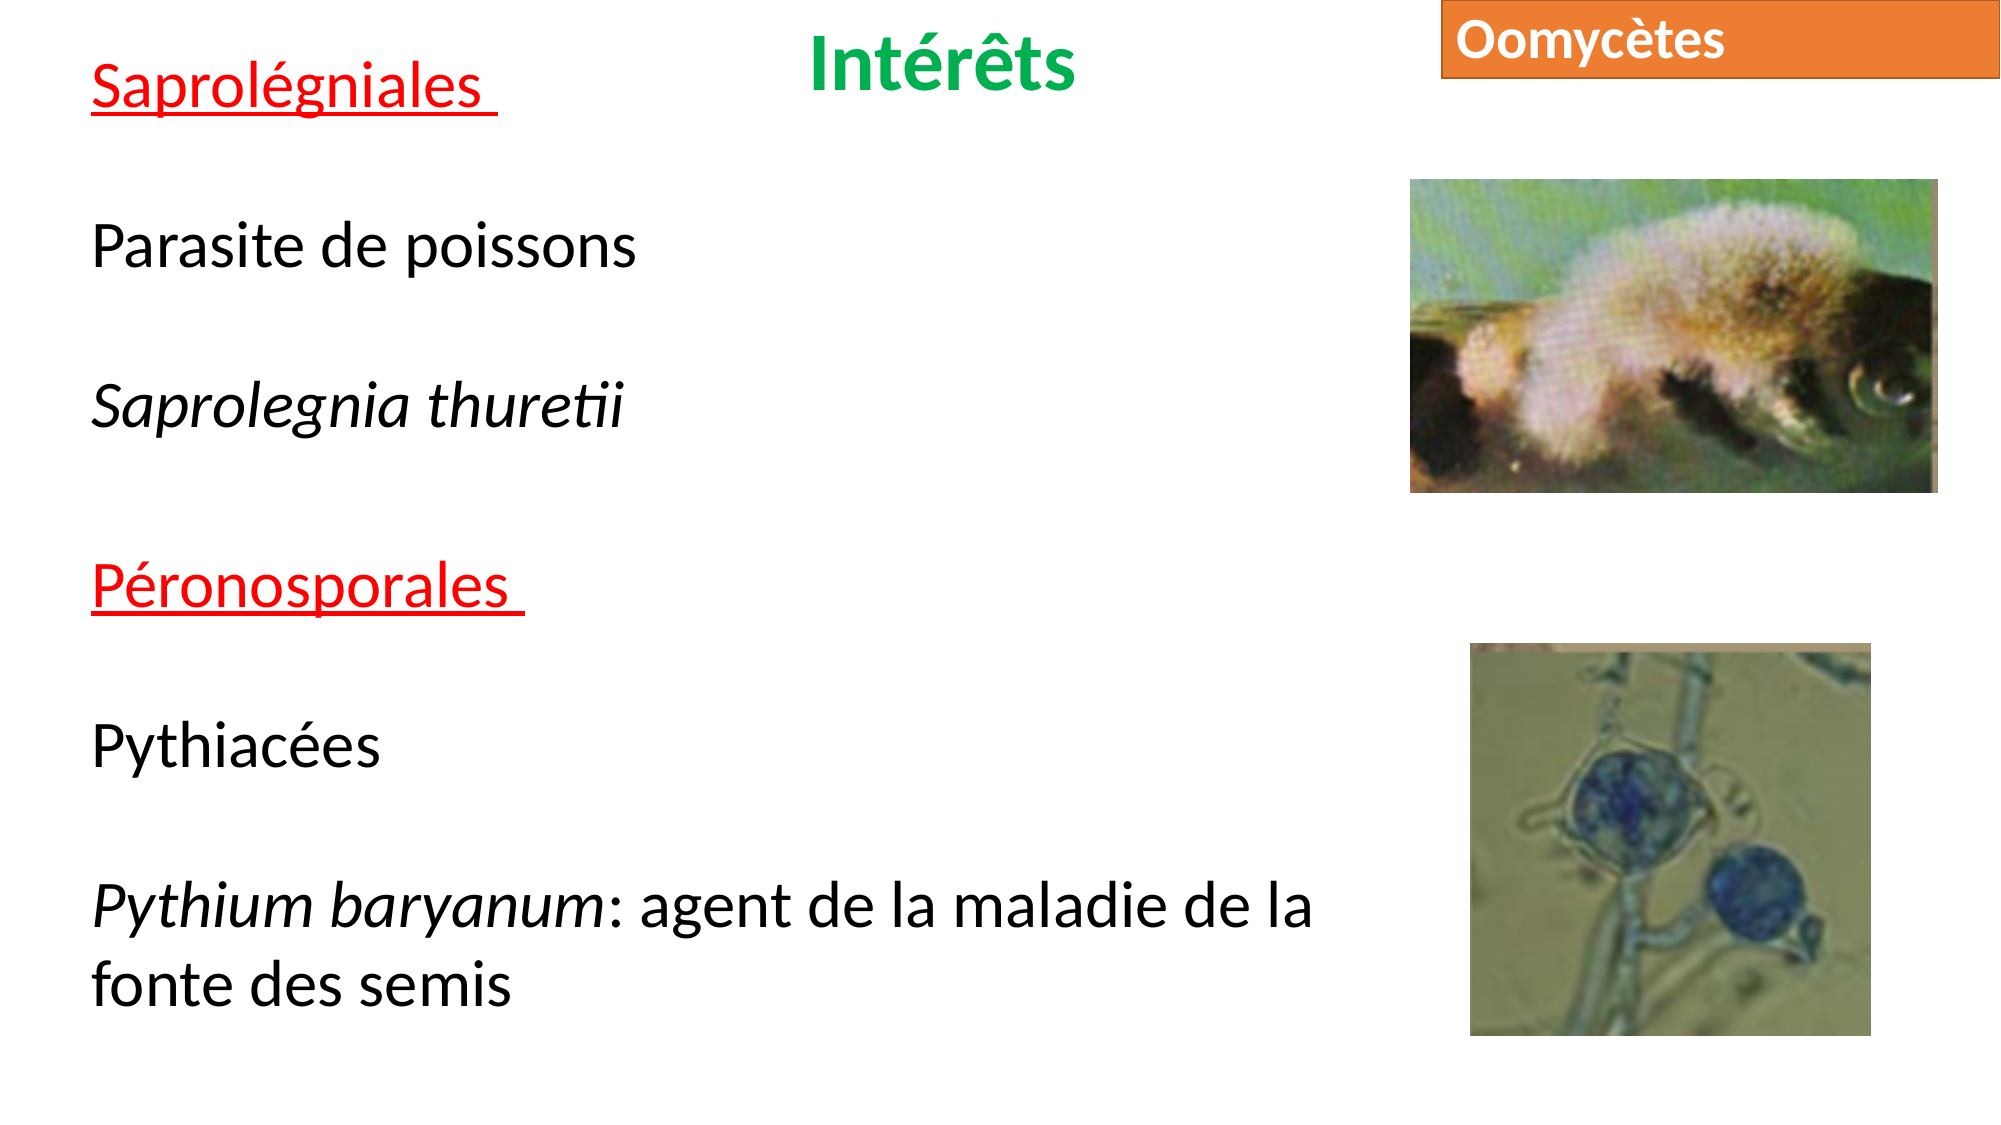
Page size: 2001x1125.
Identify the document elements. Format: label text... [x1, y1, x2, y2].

picture [1410, 179, 1938, 493]
text_box Péronosporales Pythiacées Pythium baryanum: agent de la maladie de la fonte des semis [76, 533, 1339, 1028]
text_box Saprolégniales Parasite de poissons Saprolegnia thuretii [76, 33, 1650, 448]
title Oomycètes [1441, 0, 2000, 79]
picture [1470, 643, 1871, 1036]
text_box Intérêts [793, 0, 1286, 115]
